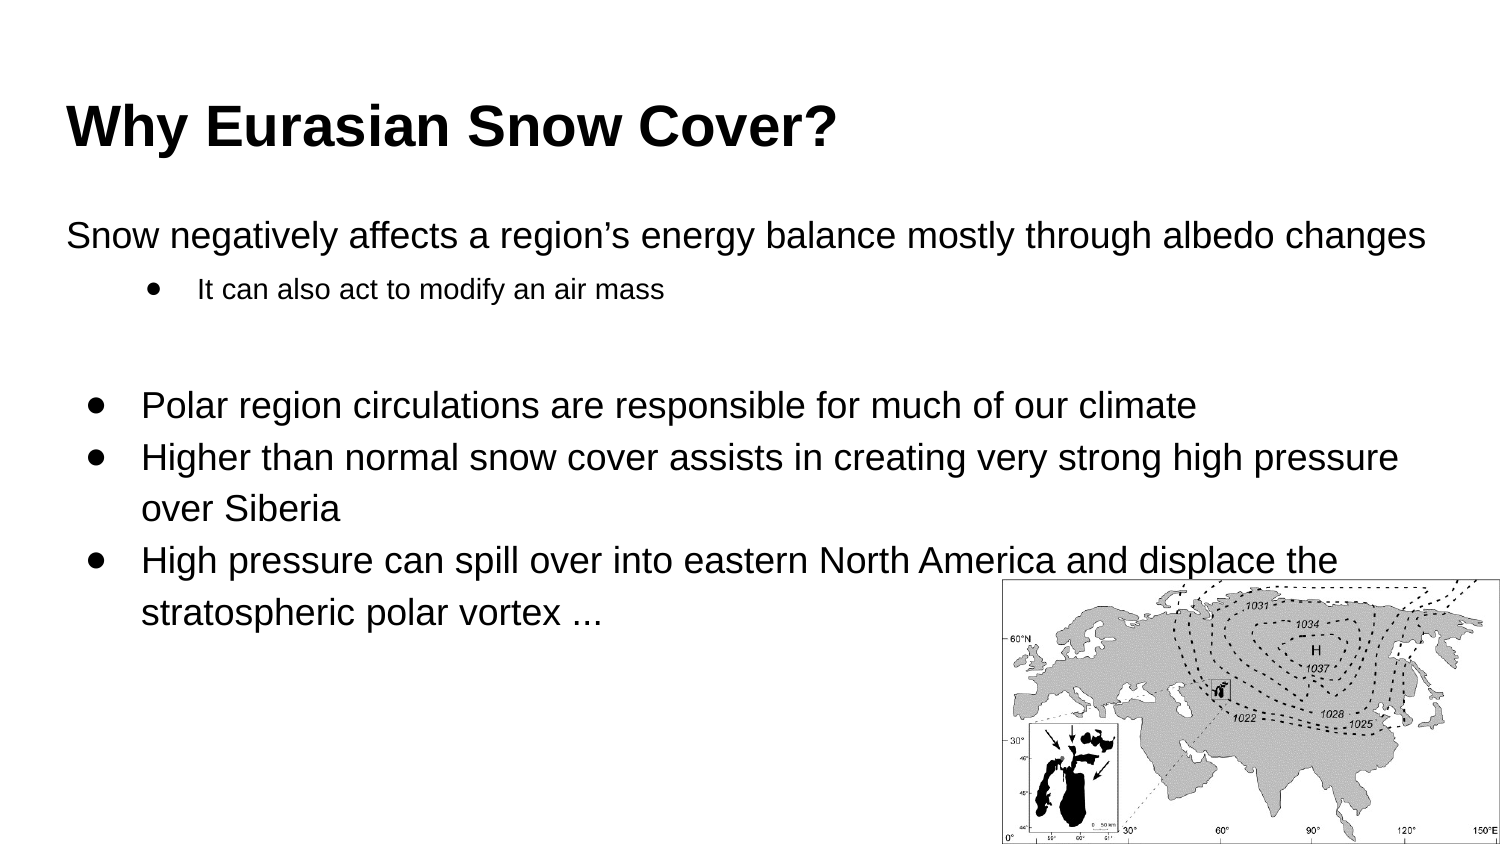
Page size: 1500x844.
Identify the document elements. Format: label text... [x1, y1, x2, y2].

text_box It can also act to modify an air mass [107, 255, 950, 374]
picture [1002, 578, 1500, 844]
title Why Eurasian Snow Cover? [51, 72, 1449, 167]
list Snow negatively affects a region’s energy balance mostly through albedo changes Polar region circulations are responsible for much of our climate Higher than normal snow cover assists in creating very strong high pressure over Siberia High pressure can spill over into eastern North America and displace the stratospheric polar vortex ... [51, 189, 1449, 750]
